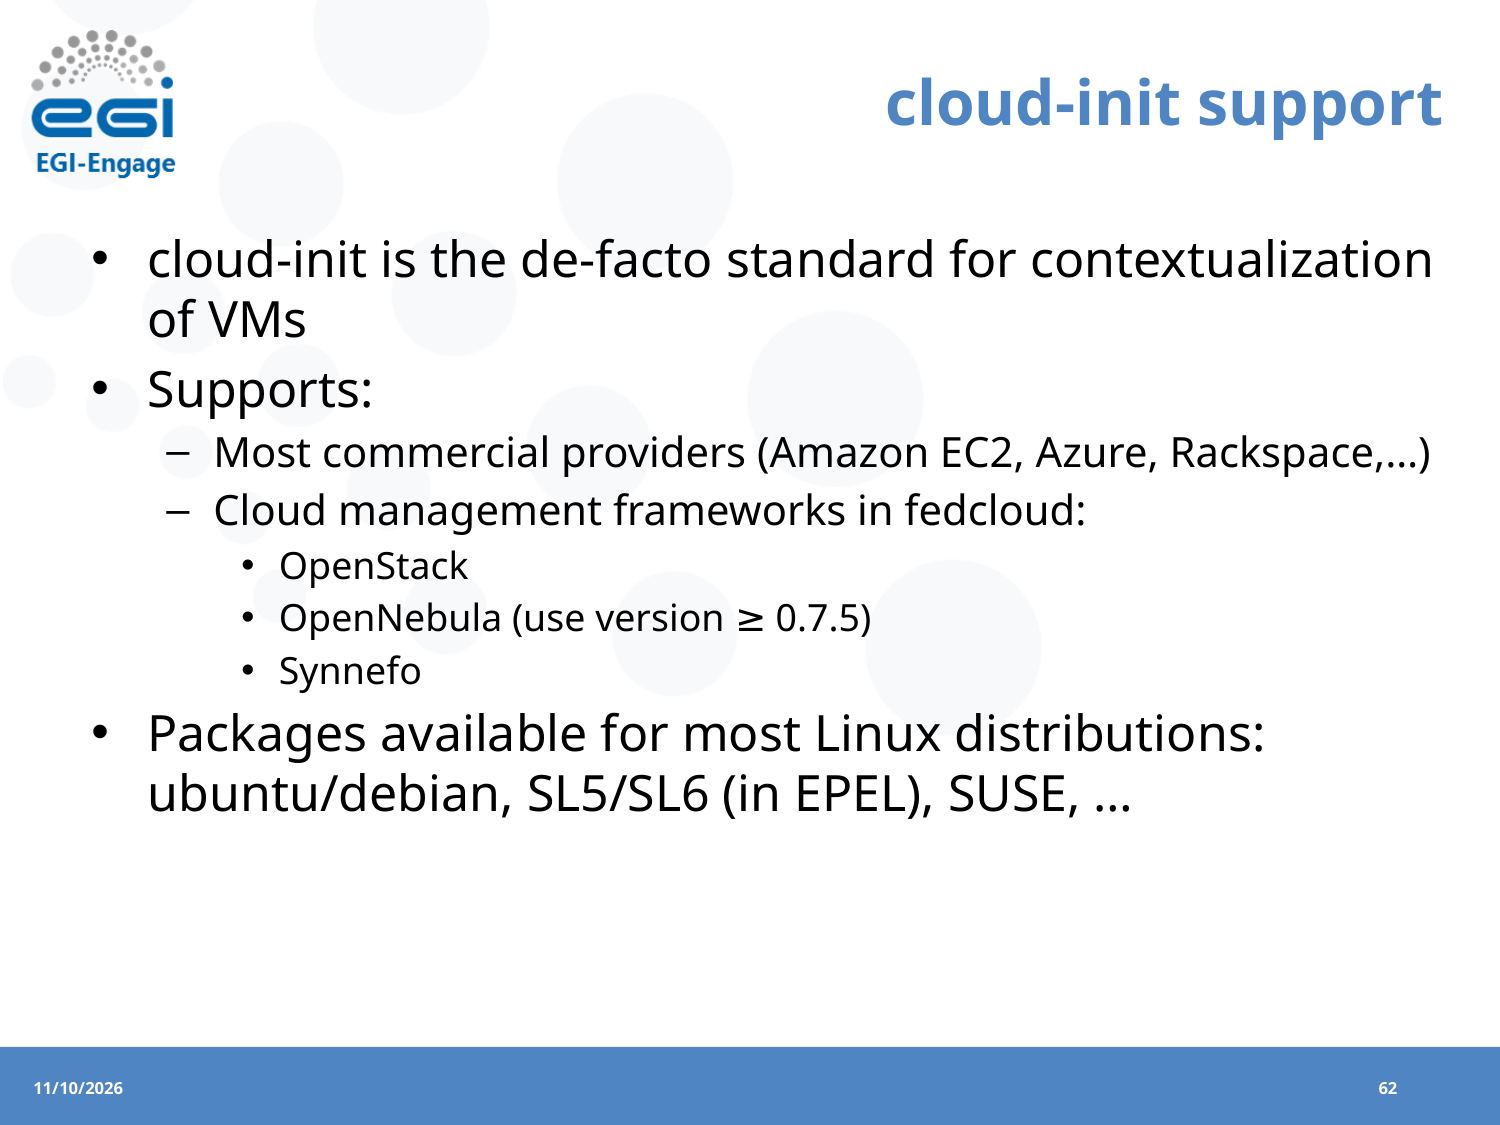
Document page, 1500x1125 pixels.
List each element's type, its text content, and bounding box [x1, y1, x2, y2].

picture [3, 0, 1076, 772]
title cloud-init support [253, 30, 1459, 171]
list cloud-init is the de-facto standard for contextualization of VMs Supports: Most commercial providers (Amazon EC2, Azure, Rackspace,…) Cloud management frameworks in fedcloud: OpenStack OpenNebula (use version ≥ 0.7.5) Synnefo Packages available for most Linux distributions: ubuntu/debian, SL5/SL6 (in EPEL), SUSE, … [76, 220, 1459, 1005]
